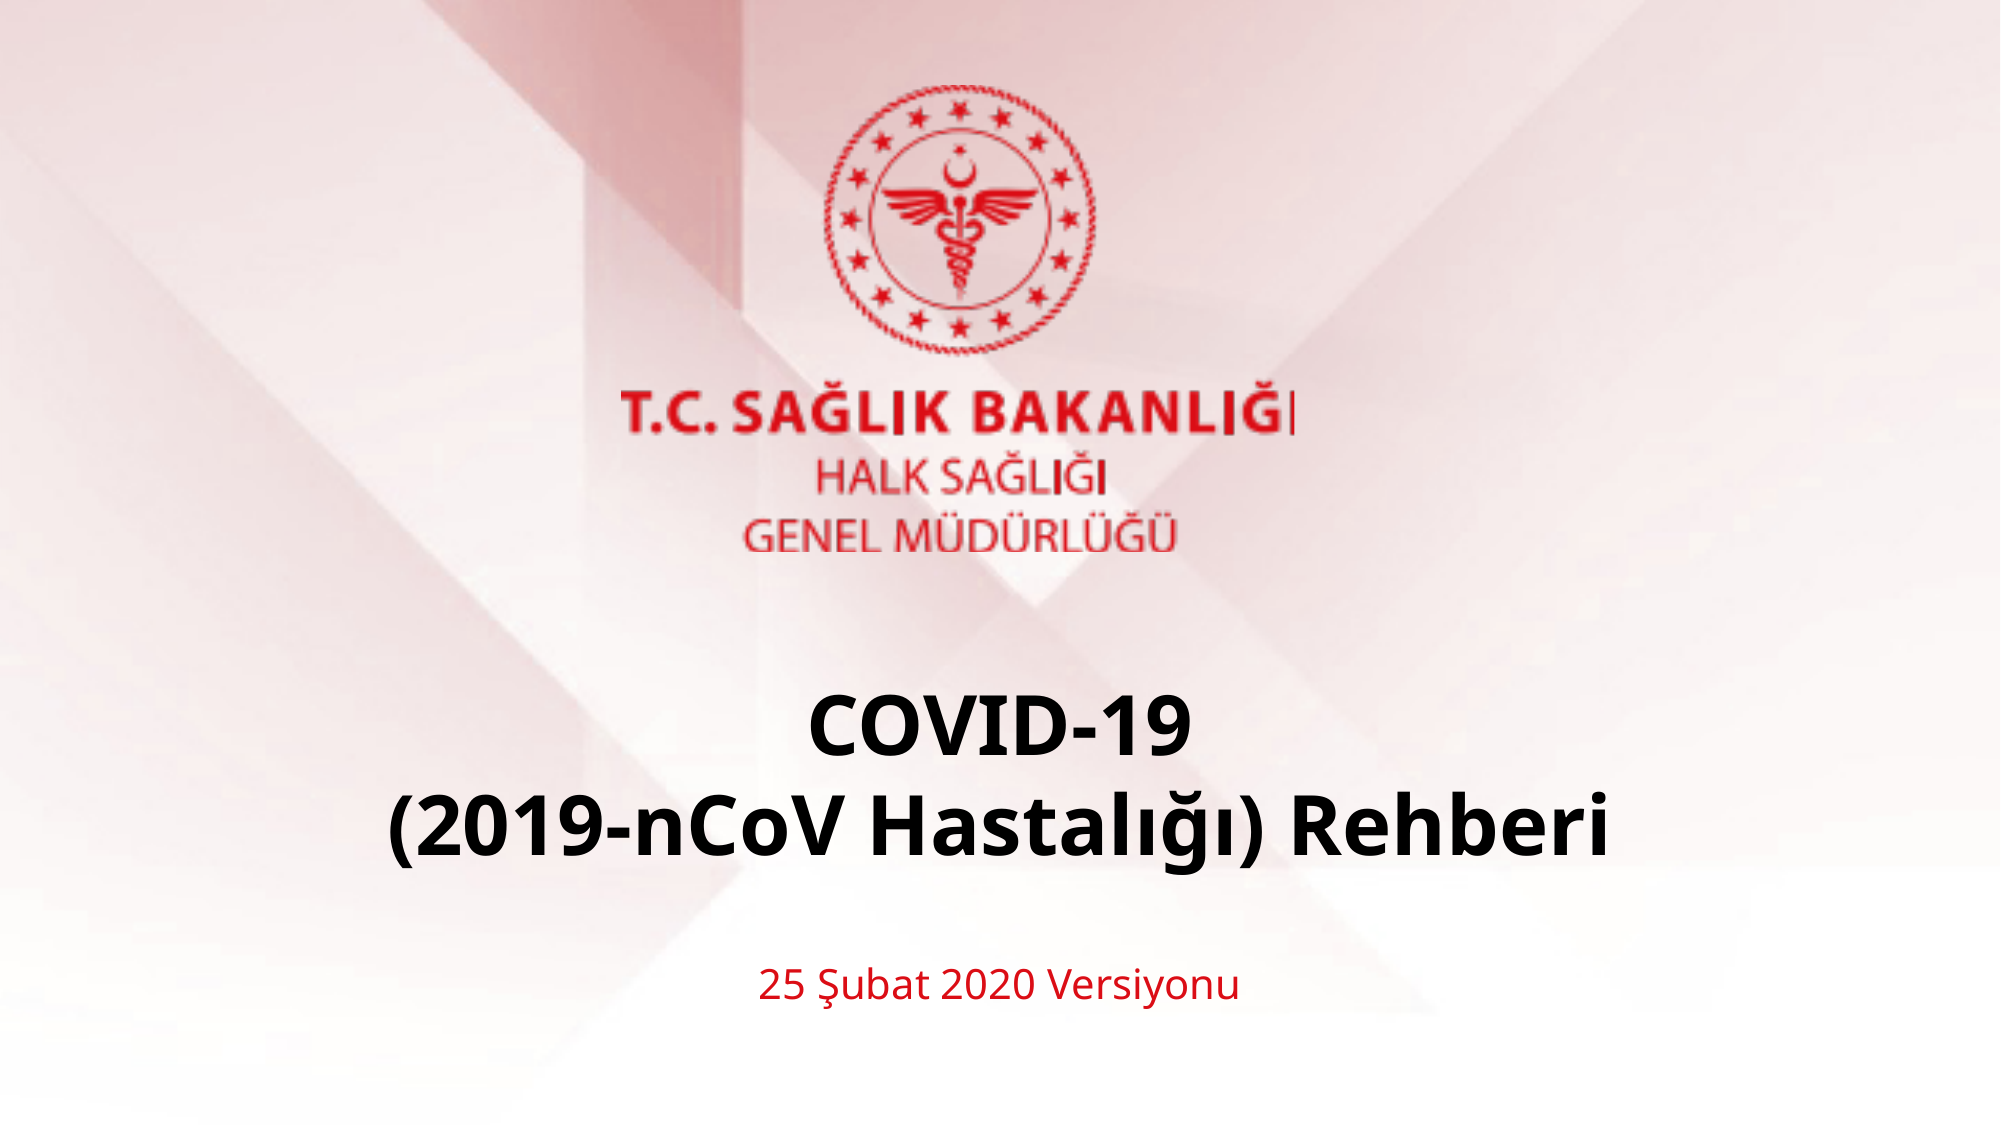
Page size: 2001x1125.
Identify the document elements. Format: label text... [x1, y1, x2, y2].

picture [0, 0, 2001, 1125]
text_box 25 Şubat 2020 Versiyonu [675, 950, 1325, 1016]
text_box COVID-19 (2019-nCoV Hastalığı) Rehberi [289, 665, 1711, 880]
